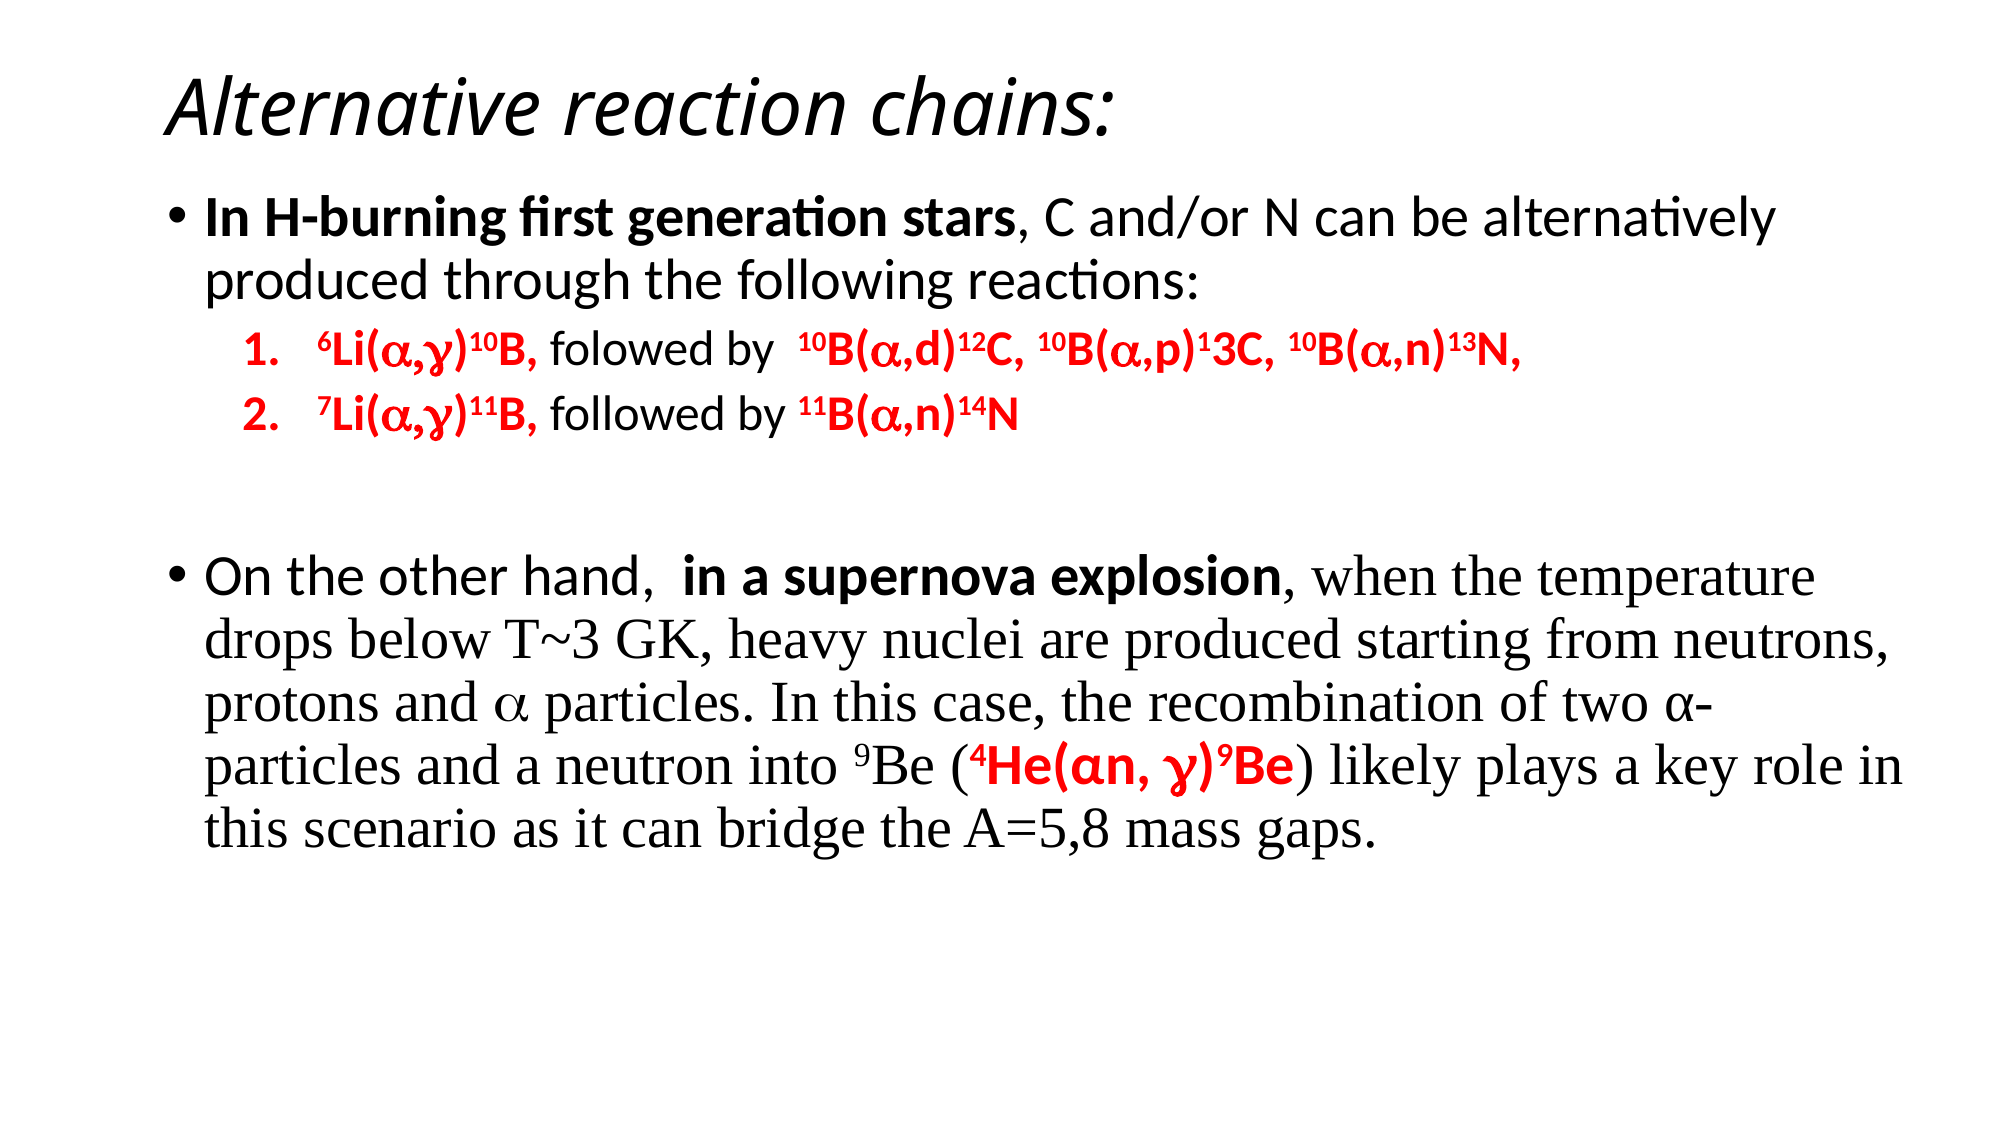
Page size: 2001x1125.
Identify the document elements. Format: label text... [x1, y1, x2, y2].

list In H-burning first generation stars, C and/or N can be alternatively produced through the following reactions: 6Li(a,g)10B, folowed by 10B(a,d)12C, 10B(a,p)13C, 10B(a,n)13N, 7Li(a,g)11B, followed by 11B(a,n)14N On the other hand, in a supernova explosion, when the temperature drops below T~3 GK, heavy nuclei are produced starting from neutrons, protons and a particles. In this case, the recombination of two α-particles and a neutron into 9Be (4He(αn, g)9Be) likely plays a key role in this scenario as it can bridge the A=5,8 mass gaps. [152, 179, 1923, 1071]
title Alternative reaction chains: [152, 59, 1863, 161]
